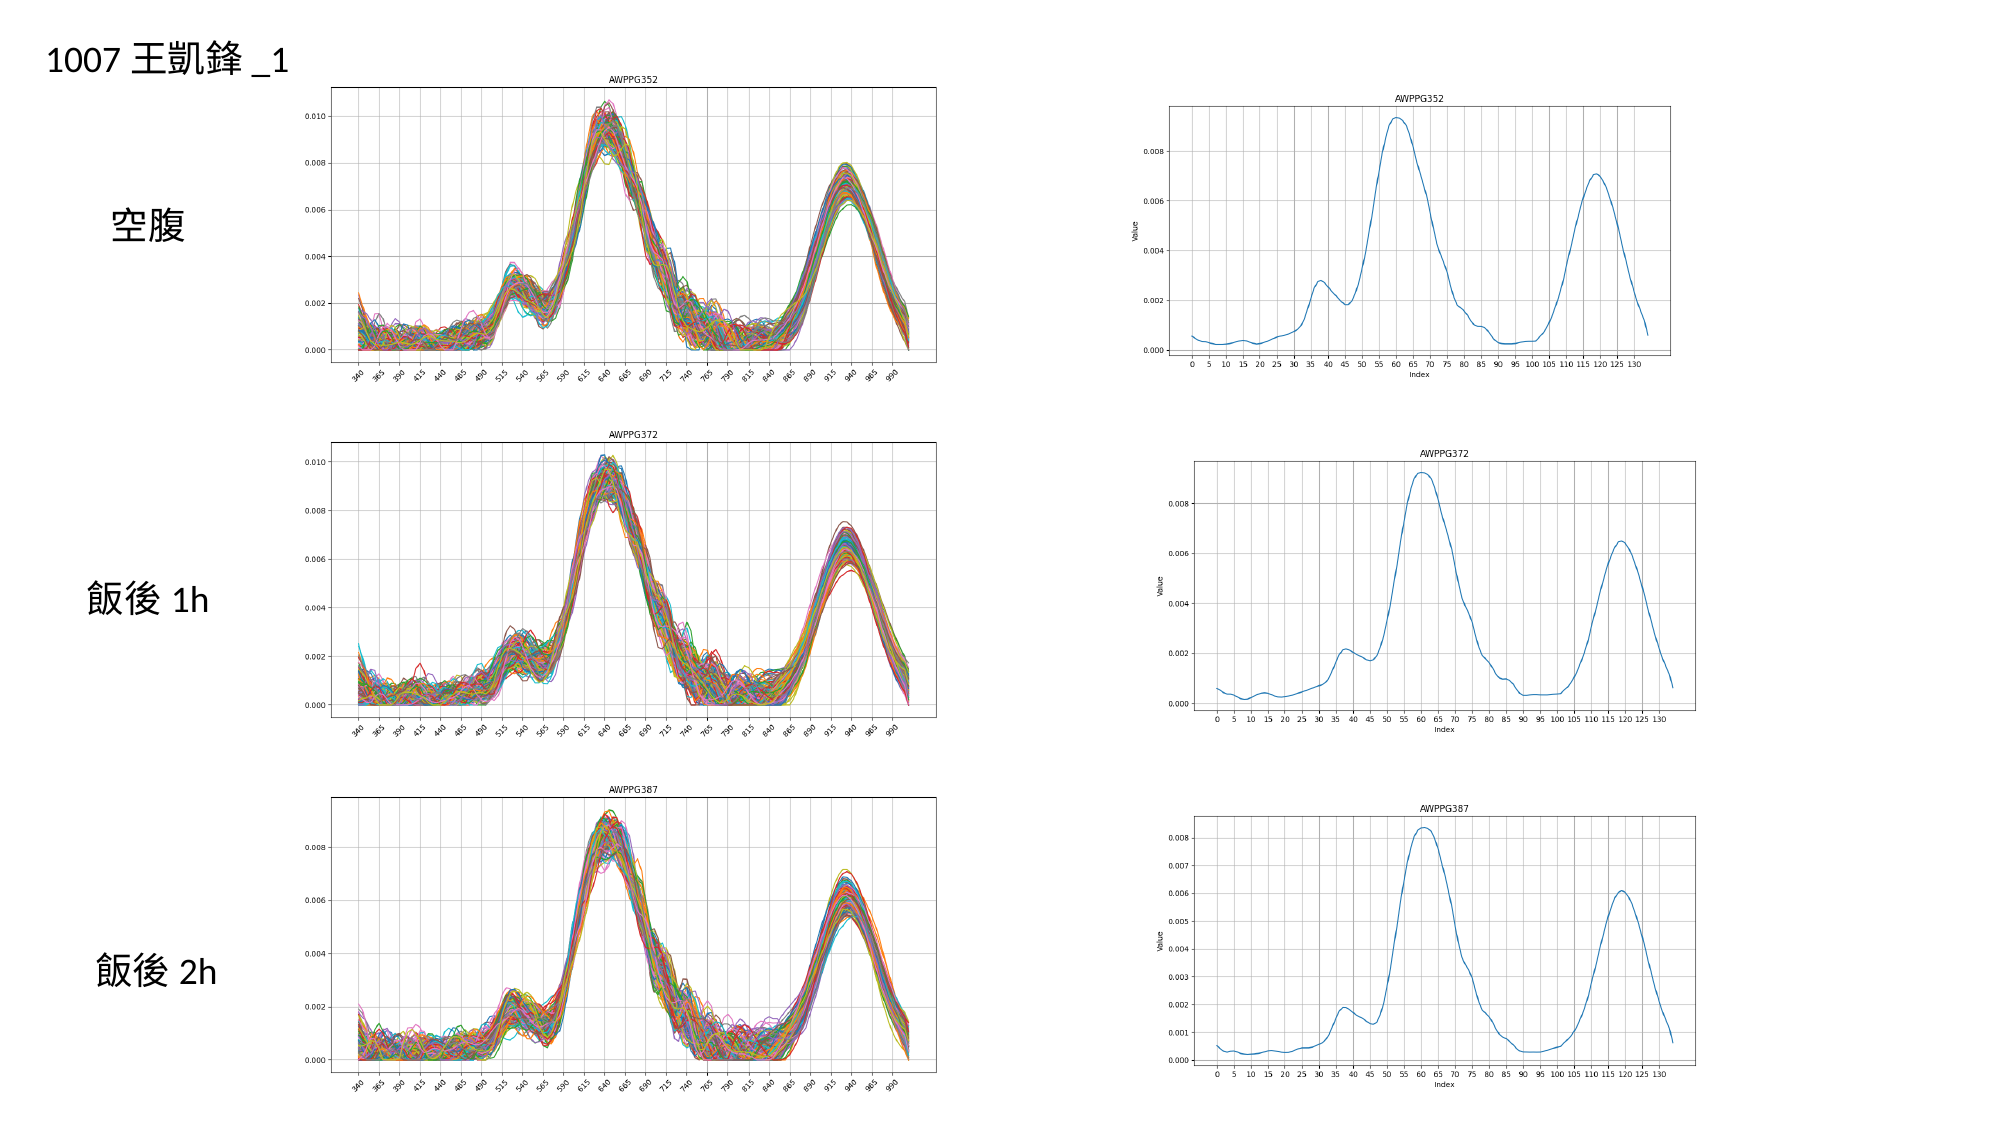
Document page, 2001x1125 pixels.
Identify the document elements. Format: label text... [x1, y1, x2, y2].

picture [296, 67, 944, 391]
text_box 空腹 [95, 195, 201, 255]
picture [296, 422, 944, 746]
text_box 1007王凱鋒_1 [30, 27, 305, 88]
text_box 飯後2h [80, 939, 233, 999]
picture [1112, 422, 1760, 746]
picture [296, 777, 944, 1101]
picture [1112, 777, 1760, 1101]
picture [1088, 67, 1735, 391]
text_box 飯後1h [72, 567, 225, 627]
